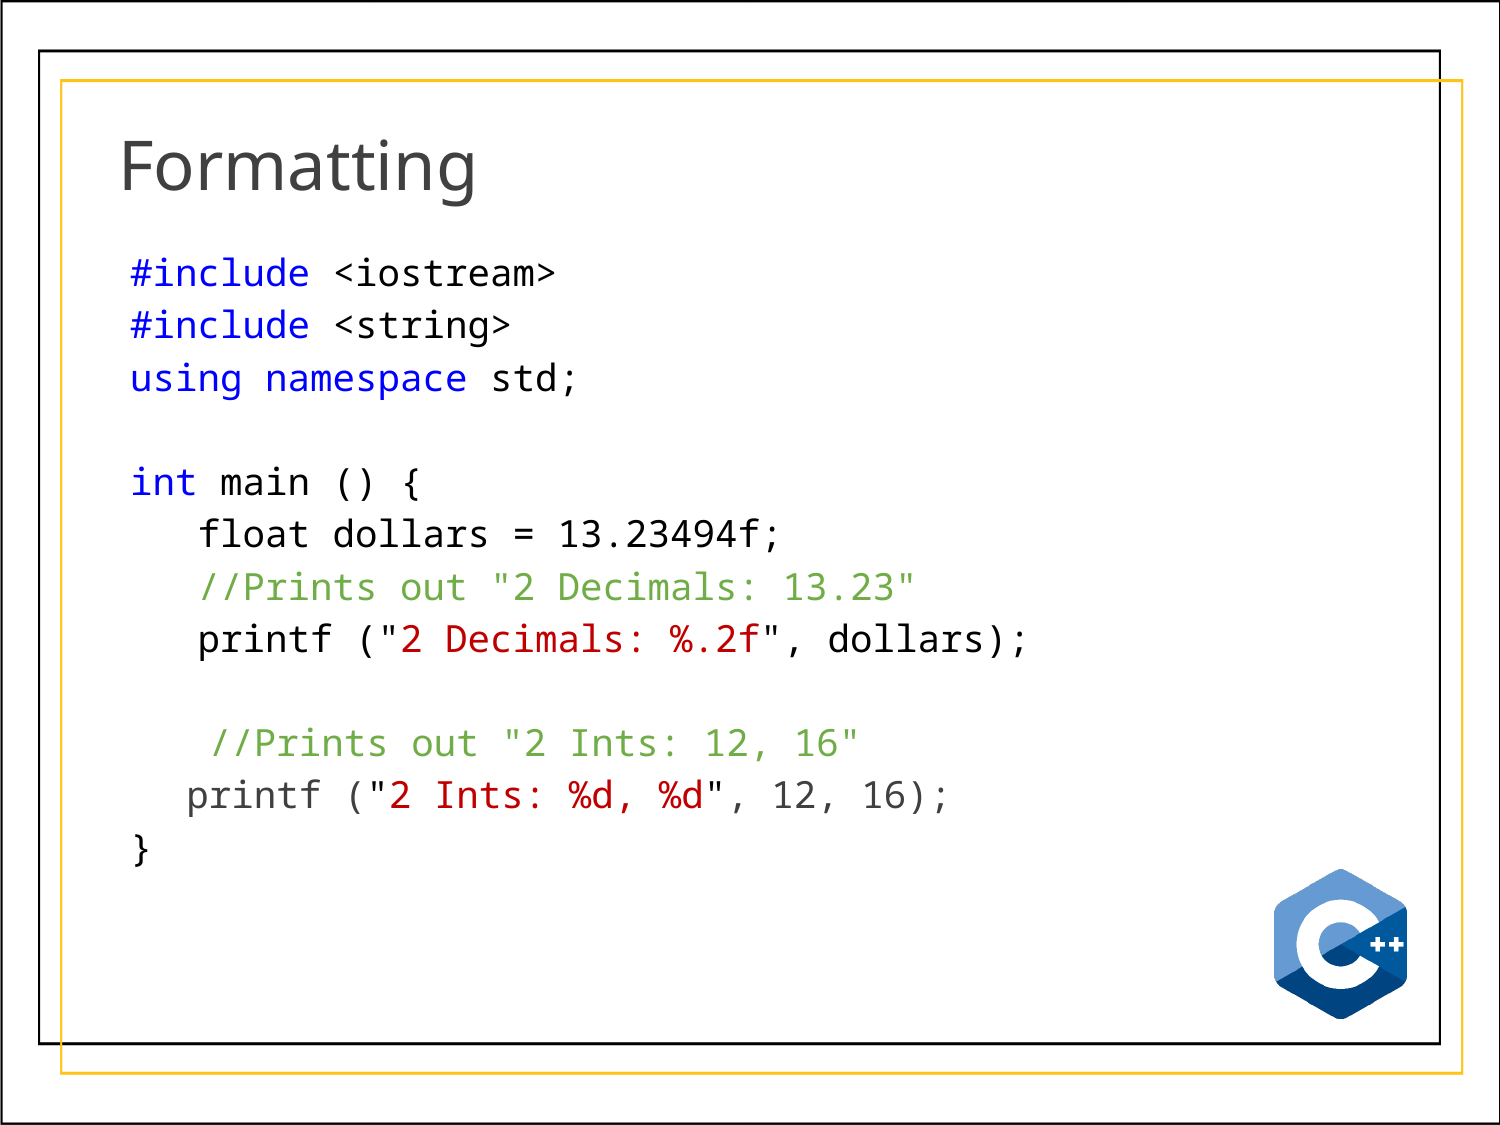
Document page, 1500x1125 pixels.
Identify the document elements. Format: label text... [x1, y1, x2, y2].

title Formatting [103, 59, 1397, 278]
list #include <iostream> #include <string> using namespace std; int main () { float dollars = 13.23494f; //Prints out "2 Decimals: 13.23" printf ("2 Decimals: %.2f", dollars); //Prints out "2 Ints: 12, 16" printf ("2 Ints: %d, %d", 12, 16); } [115, 278, 1236, 902]
text_box [995, 775, 1416, 1028]
picture [0, 0, 1500, 1125]
